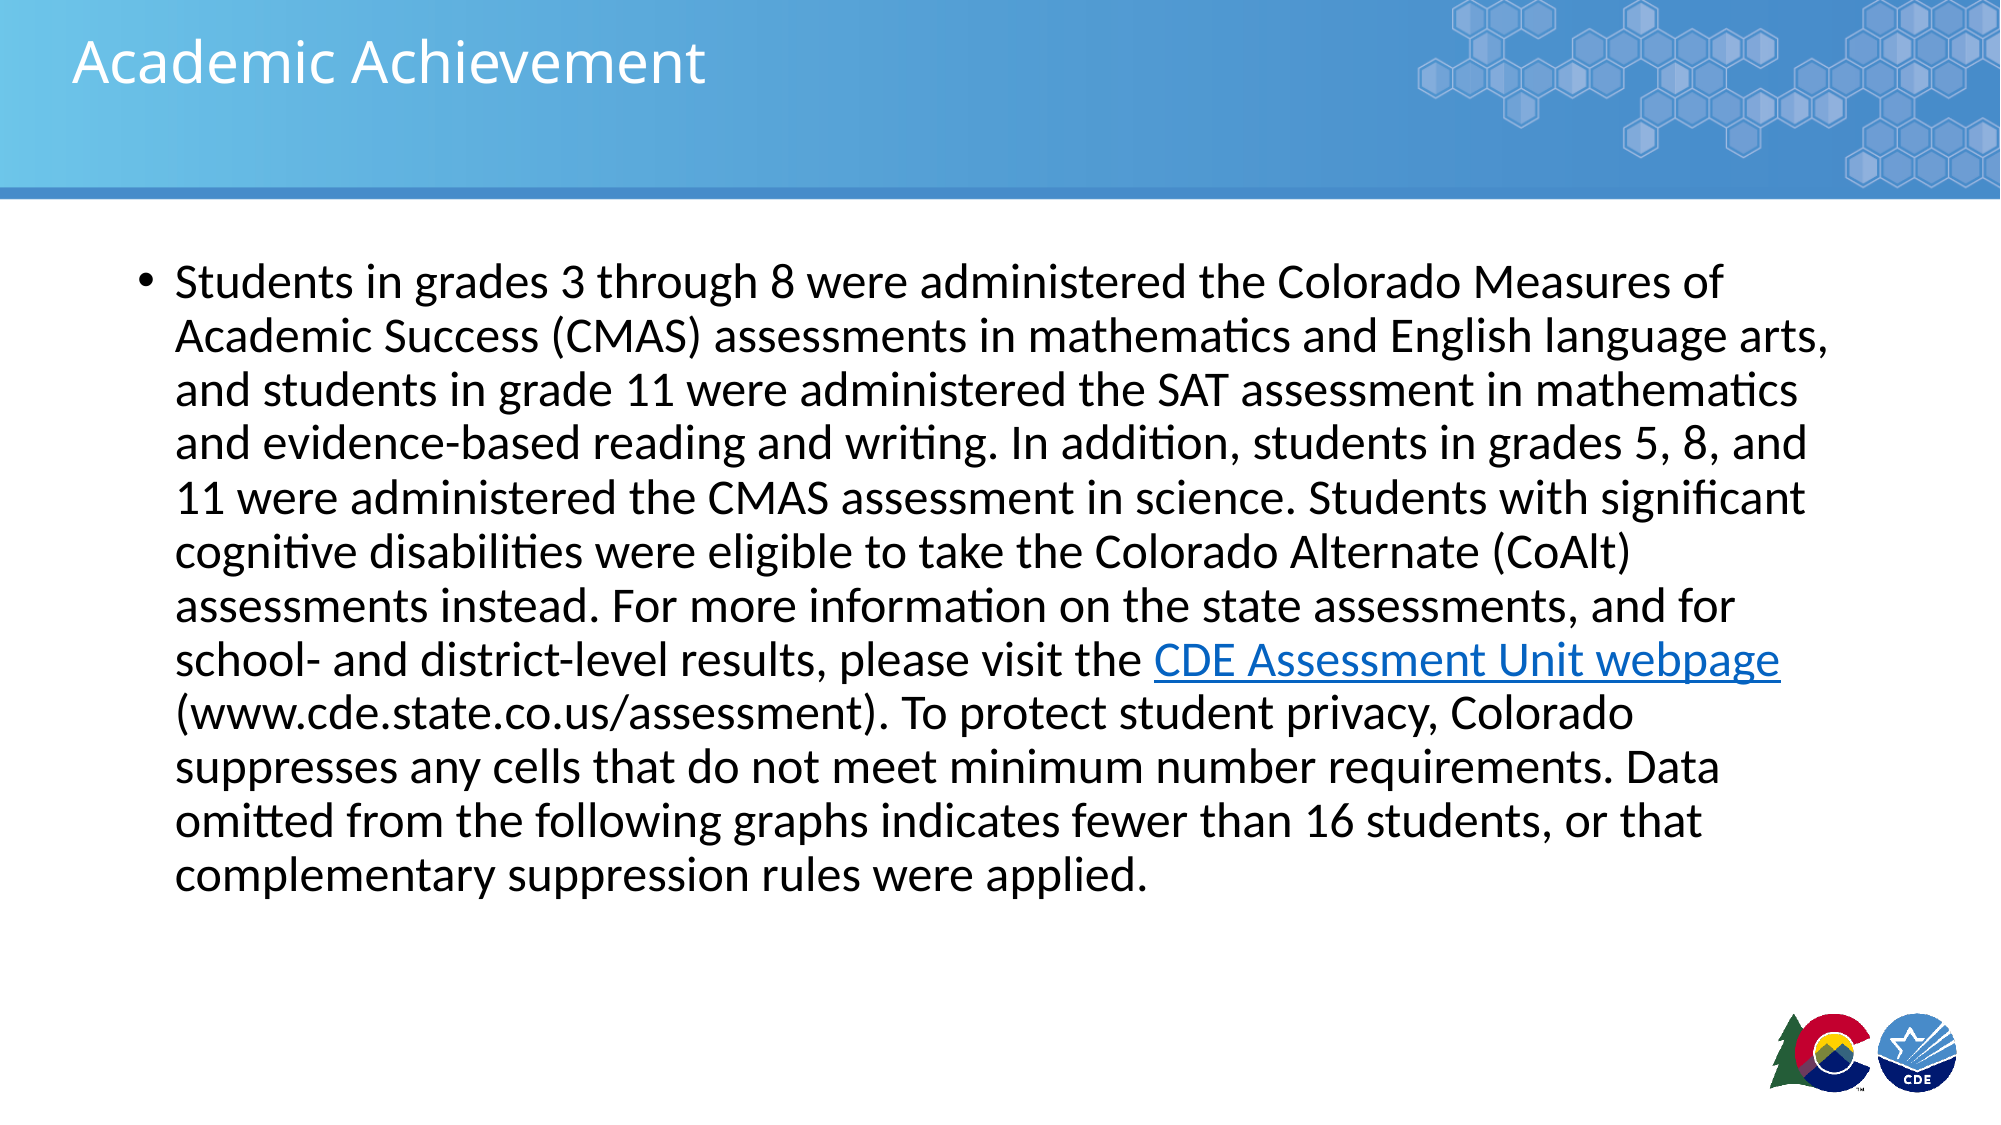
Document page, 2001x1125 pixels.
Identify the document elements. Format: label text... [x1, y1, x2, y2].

title Academic Achievement [72, 33, 1396, 182]
picture [0, 0, 2000, 200]
picture [1768, 1012, 1957, 1093]
list Students in grades 3 through 8 were administered the Colorado Measures of Academic Success (CMAS) assessments in mathematics and English language arts, and students in grade 11 were administered the SAT assessment in mathematics and evidence-based reading and writing. In addition, students in grades 5, 8, and 11 were administered the CMAS assessment in science. Students with significant cognitive disabilities were eligible to take the Colorado Alternate (CoAlt) assessments instead. For more information on the state assessments, and for school- and district-level results, please visit the CDE Assessment Unit webpage (www.cde.state.co.us/assessment). To protect student privacy, Colorado suppresses any cells that do not meet minimum number requirements. Data omitted from the following graphs indicates fewer than 16 students, or that complementary suppression rules were applied. [137, 254, 1863, 969]
